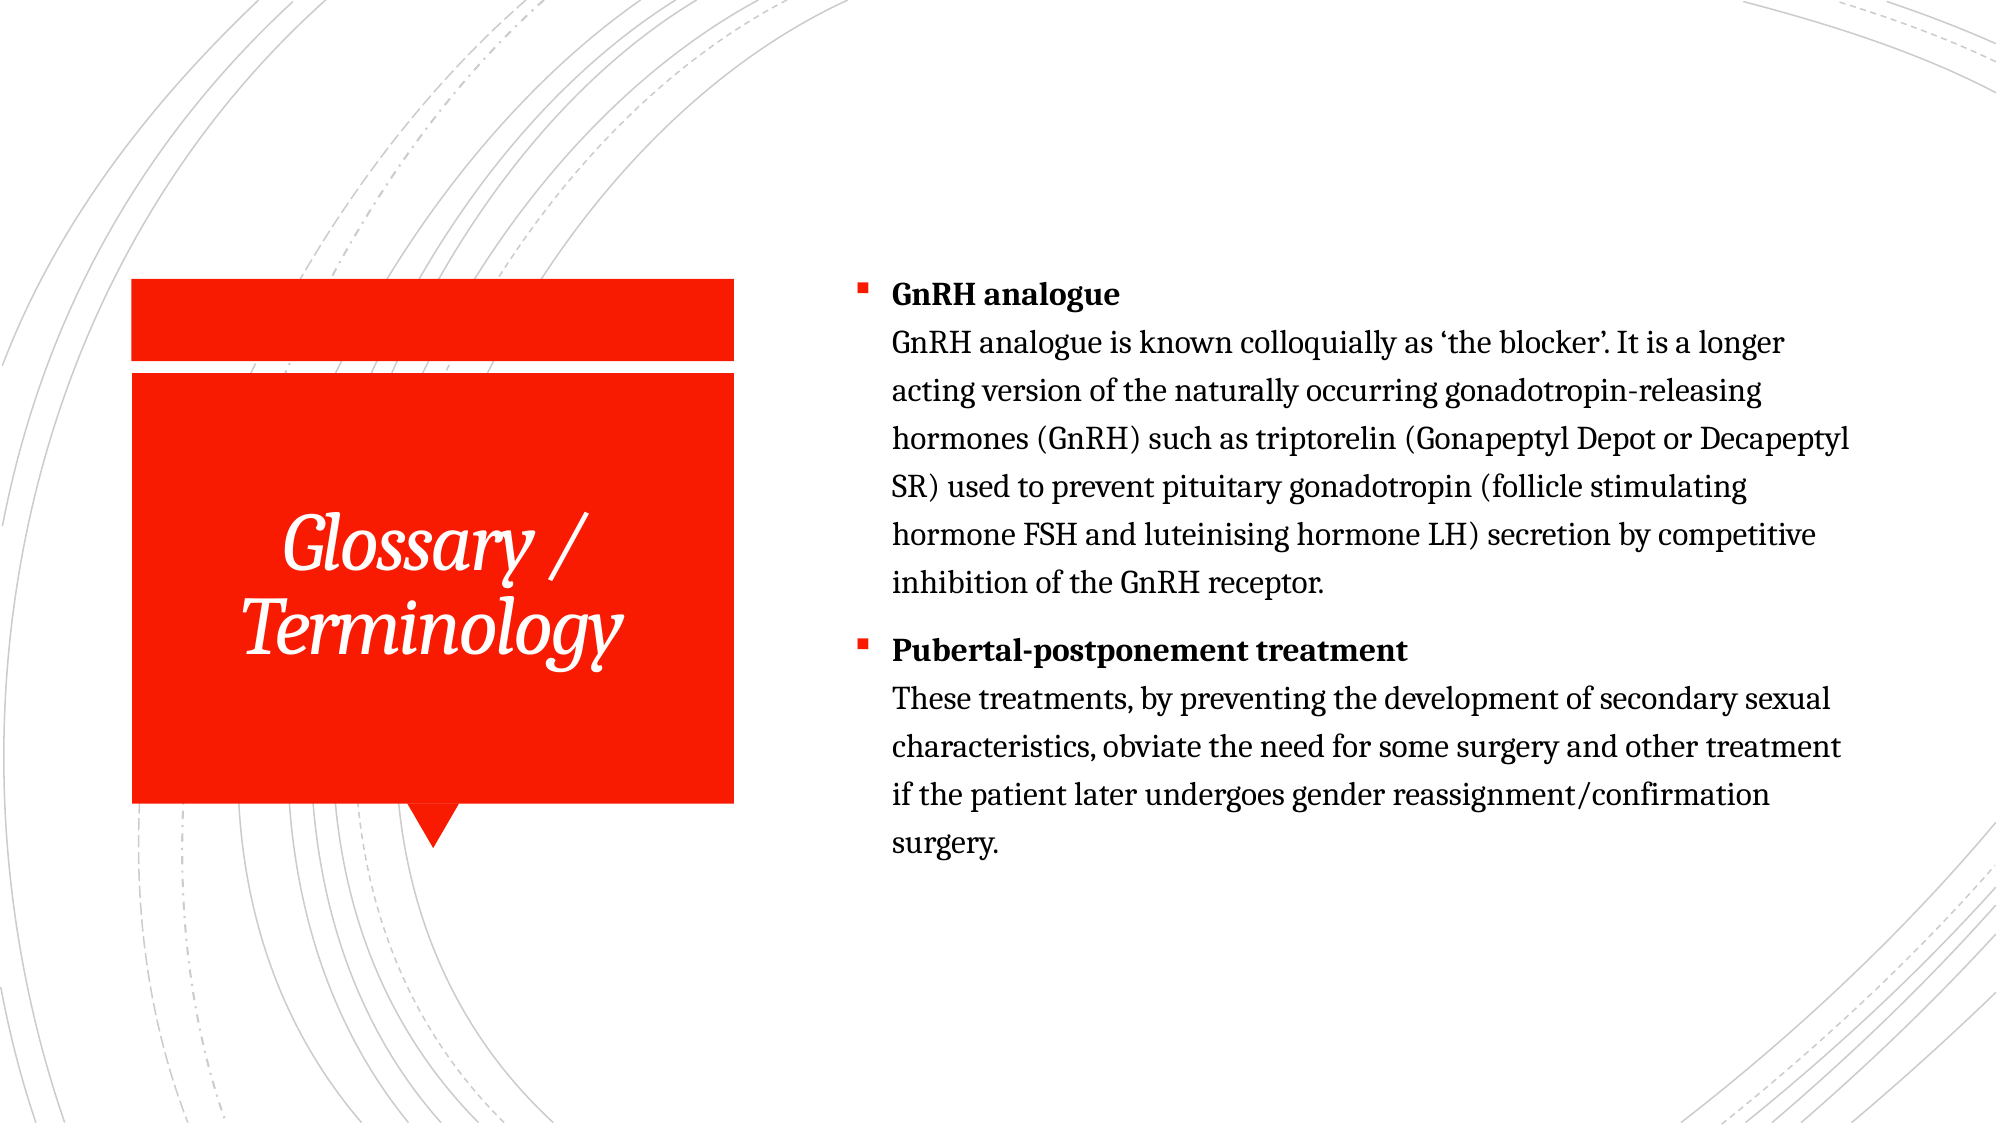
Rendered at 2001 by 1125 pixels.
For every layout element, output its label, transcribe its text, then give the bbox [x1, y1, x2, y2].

list GnRH analogue GnRH analogue is known colloquially as ‘the blocker’. It is a longer acting version of the naturally occurring gonadotropin-releasing hormones (GnRH) such as triptorelin (Gonapeptyl Depot or Decapeptyl SR) used to prevent pituitary gonadotropin (follicle stimulating hormone FSH and luteinising hormone LH) secretion by competitive inhibition of the GnRH receptor. Pubertal-postponement treatment These treatments, by preventing the development of secondary sexual characteristics, obviate the need for some surgery and other treatment if the patient later undergoes gender reassignment/confirmation surgery. [839, 131, 1871, 993]
title Glossary / Terminology [145, 385, 720, 789]
